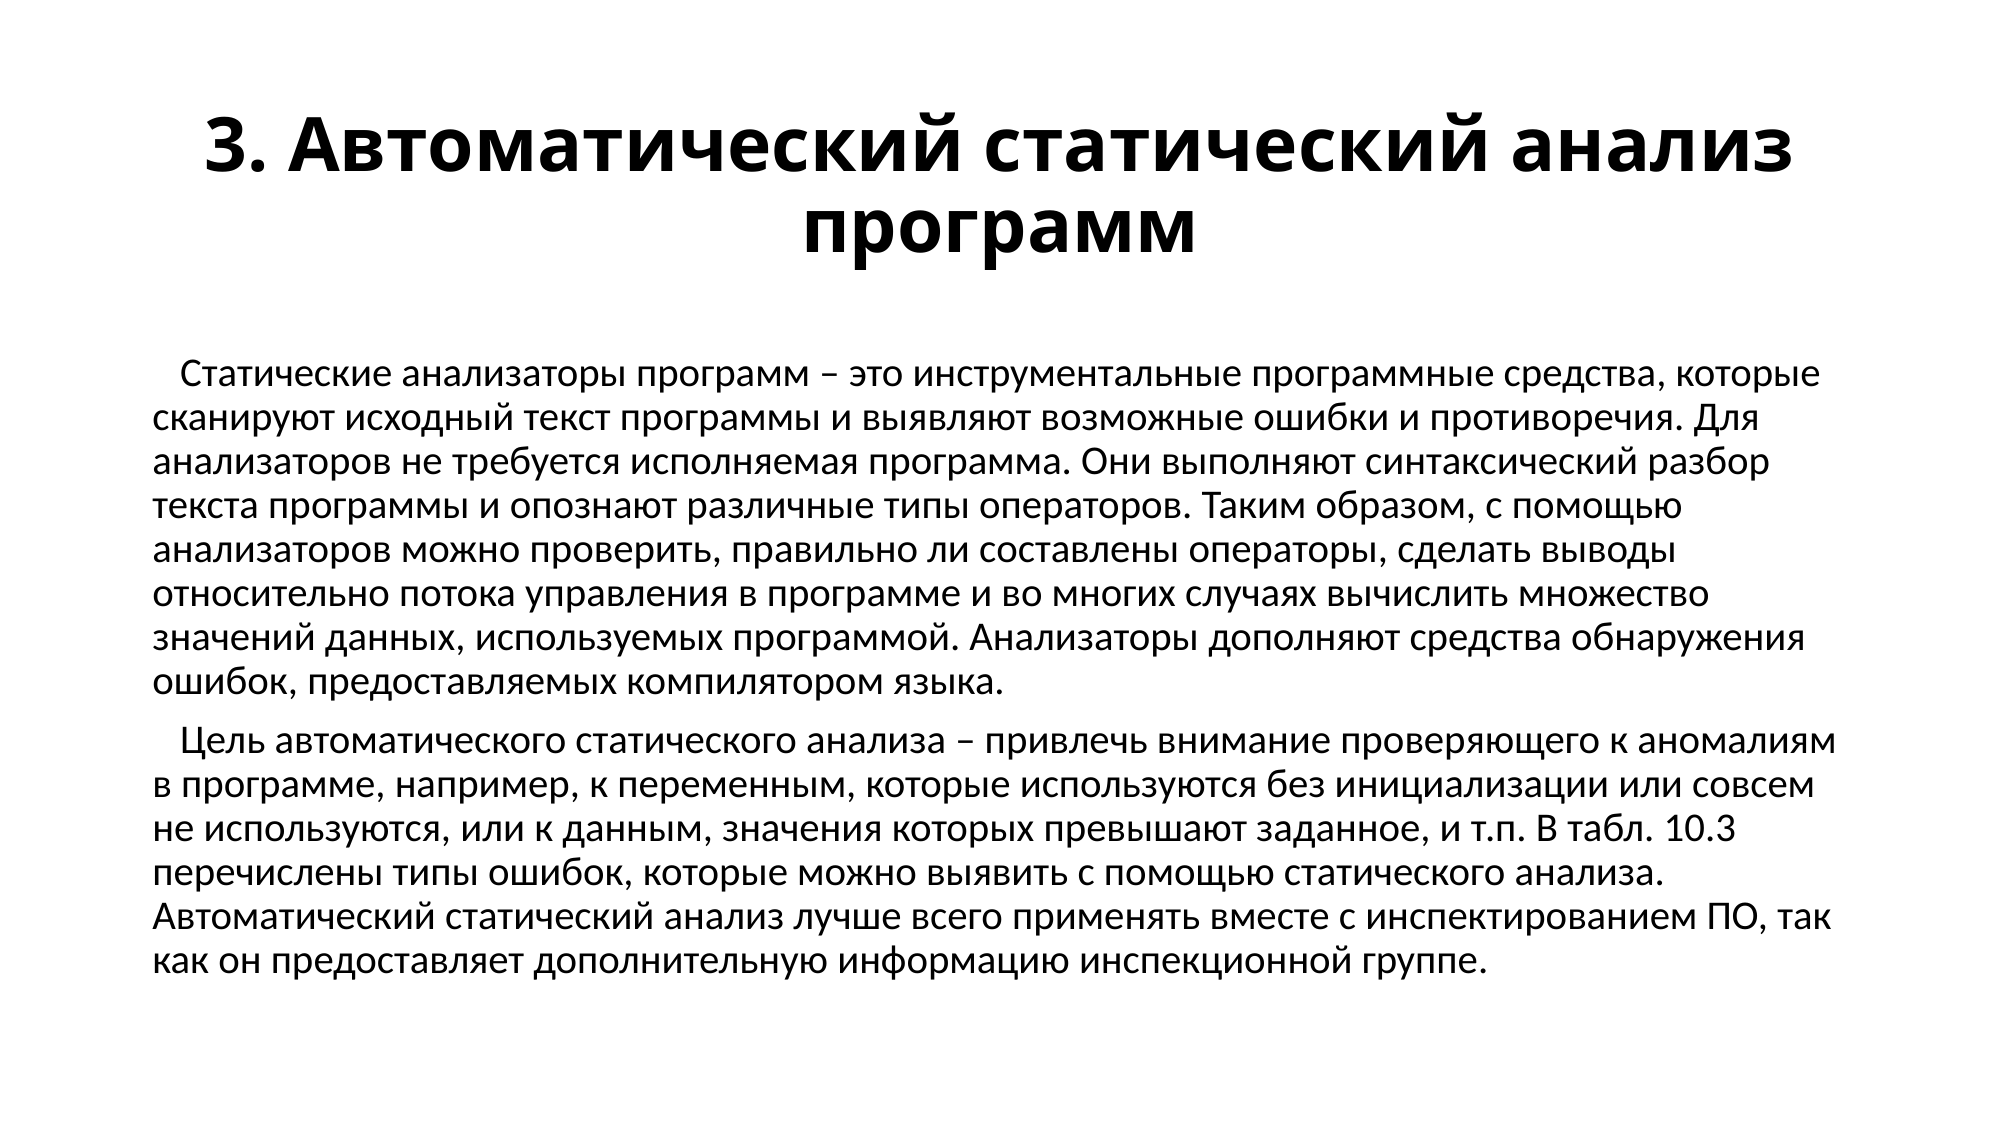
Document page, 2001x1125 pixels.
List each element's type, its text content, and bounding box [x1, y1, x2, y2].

title 3. Автоматический статический анализ программ [137, 78, 1863, 297]
list Статические анализаторы программ – это инструментальные программные средства, которые сканируют исходный текст программы и выявляют возможные ошибки и противоречия. Для анализаторов не требуется исполняемая программа. Они выполняют синтаксический разбор текста программы и опознают различные типы операторов. Таким образом, с помощью анализаторов можно проверить, правильно ли составлены операторы, сделать выводы относительно потока управления в программе и во многих случаях вычислить множество значений данных, используемых программой. Анализаторы дополняют средства обнаружения ошибок, предоставляемых компилятором языка. Цель автоматического статического анализа – привлечь внимание проверяющего к аномалиям в программе, например, к переменным, которые используются без инициализации или совсем не используются, или к данным, значения которых превышают заданное, и т.п. В табл. 10.3 перечислены типы ошибок, которые можно выявить с помощью статического анализа. Автоматический статический анализ лучше всего применять вместе с инспектированием ПО, так как он предоставляет дополнительную информацию инспекционной группе. [137, 343, 1863, 1025]
